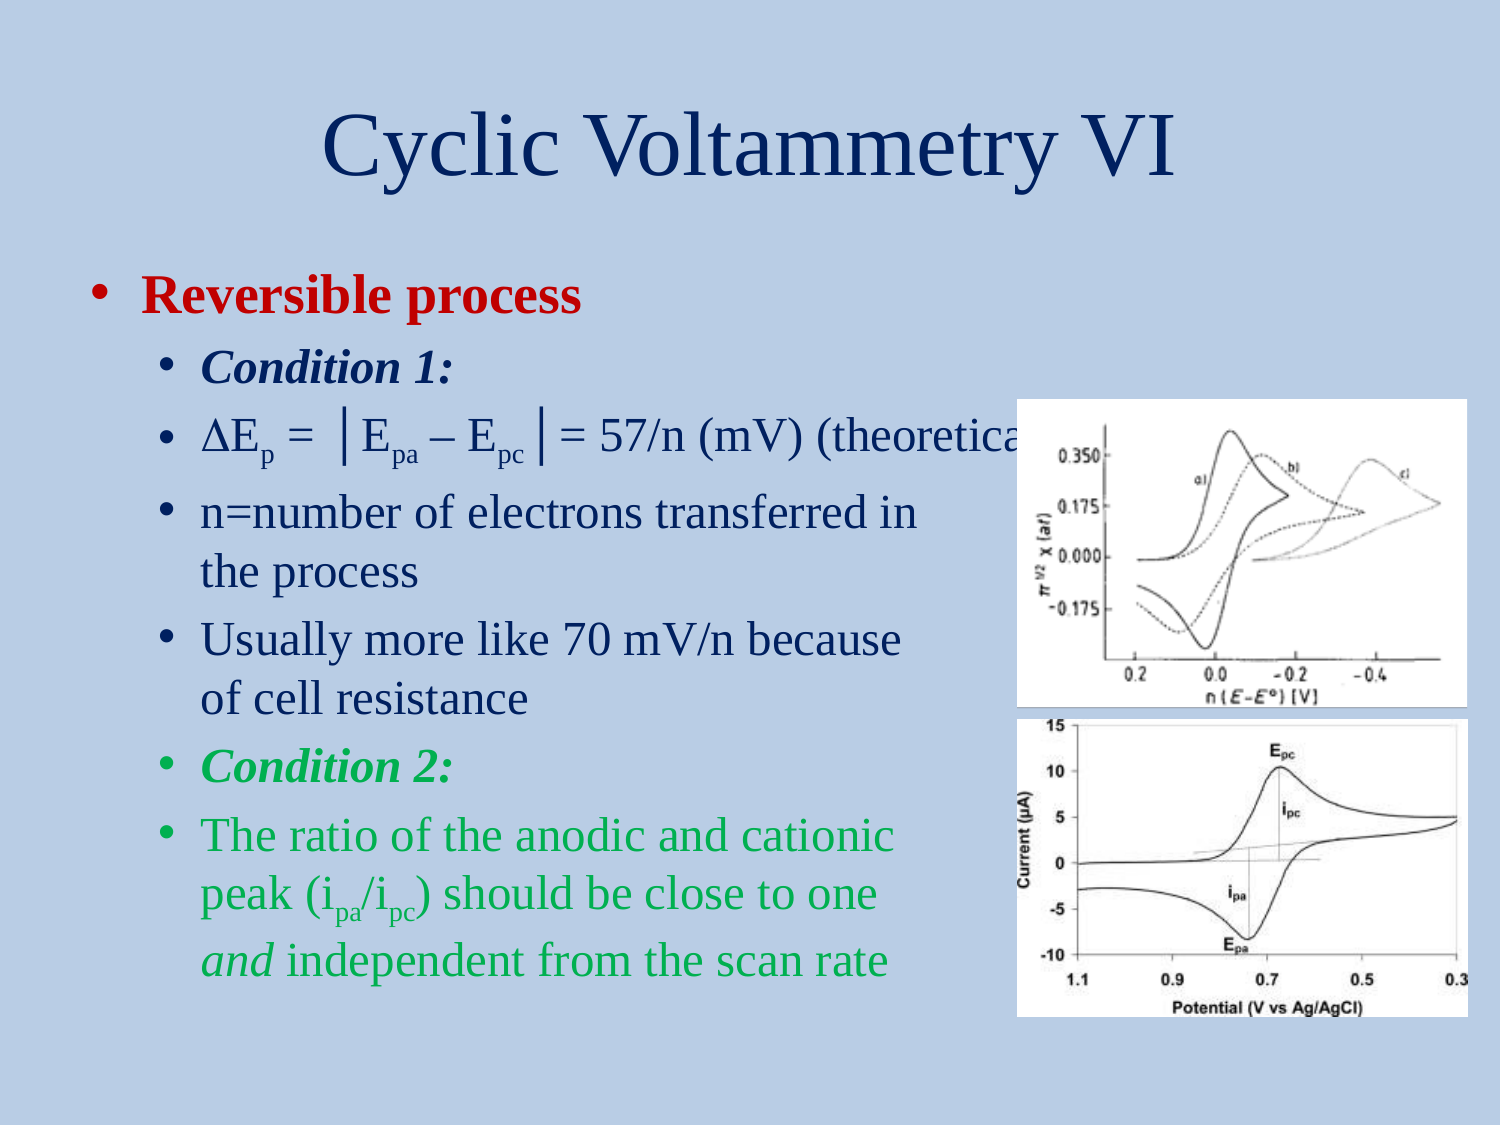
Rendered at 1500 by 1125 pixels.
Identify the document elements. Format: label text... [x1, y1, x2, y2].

picture [1016, 399, 1468, 710]
picture [1016, 719, 1468, 1018]
list Reversible process Condition 1: DEp = │Epa – Epc│= 57/n (mV) (theoretically) n=number of electrons transferred in the process Usually more like 70 mV/n because of cell resistance Condition 2: The ratio of the anodic and cationic peak (ipa/ipc) should be close to one and independent from the scan rate [75, 249, 1163, 1000]
title Cyclic Voltammetry VI [75, 45, 1425, 233]
